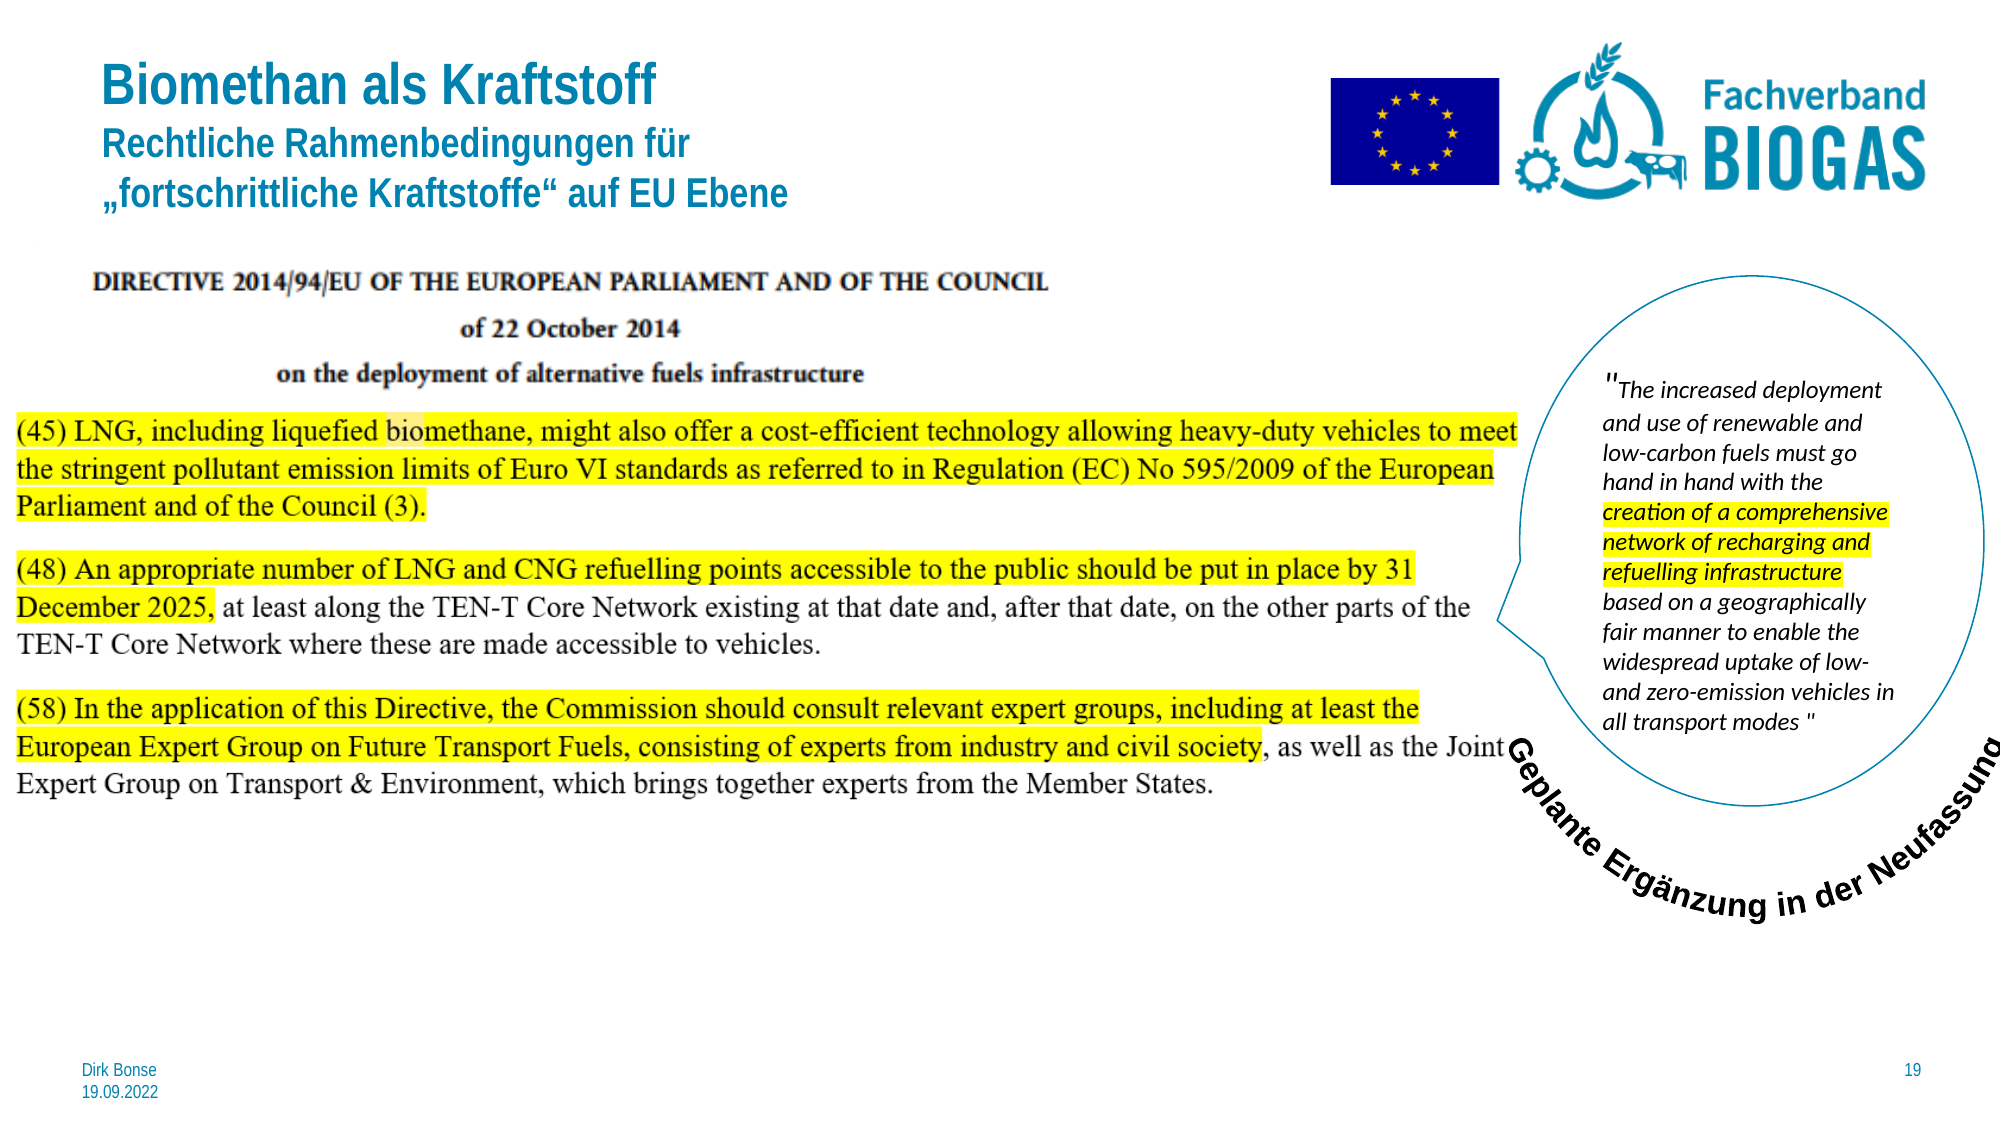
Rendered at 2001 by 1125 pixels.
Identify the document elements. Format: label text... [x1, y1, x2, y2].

text_box "The increased deployment and use of renewable and low-carbon fuels must go hand in hand with the creation of a comprehensive network of recharging and refuelling infrastructure based on a geographically fair manner to enable the widespread uptake of low- and zero-emission vehicles in all transport modes " [1529, 275, 1984, 806]
title Biomethan als Kraftstoff Rechtliche Rahmenbedingungen für „fortschrittliche Kraftstoffe“ auf EU Ebene [86, 37, 1568, 226]
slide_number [66, 1049, 556, 1125]
picture [0, 240, 1524, 810]
picture [1330, 77, 1501, 185]
slide_number 19 [1519, 1049, 1937, 1125]
picture [1499, 504, 1524, 640]
